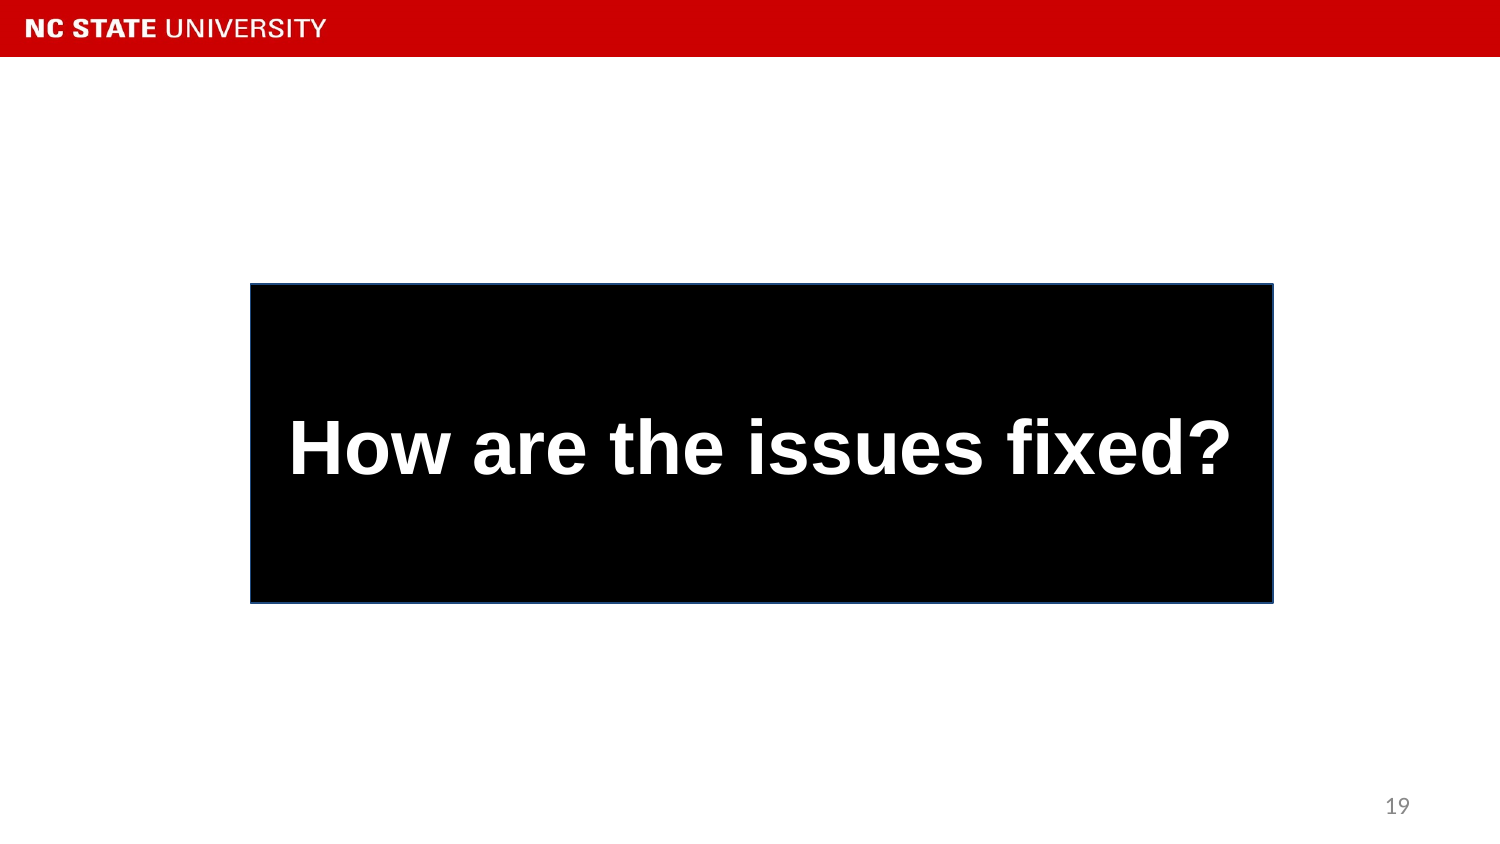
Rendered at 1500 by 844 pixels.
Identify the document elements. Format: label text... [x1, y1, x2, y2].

slide_number ‹#› [1074, 782, 1425, 827]
text_box How are the issues fixed? [250, 283, 1274, 604]
picture [0, 0, 1500, 57]
